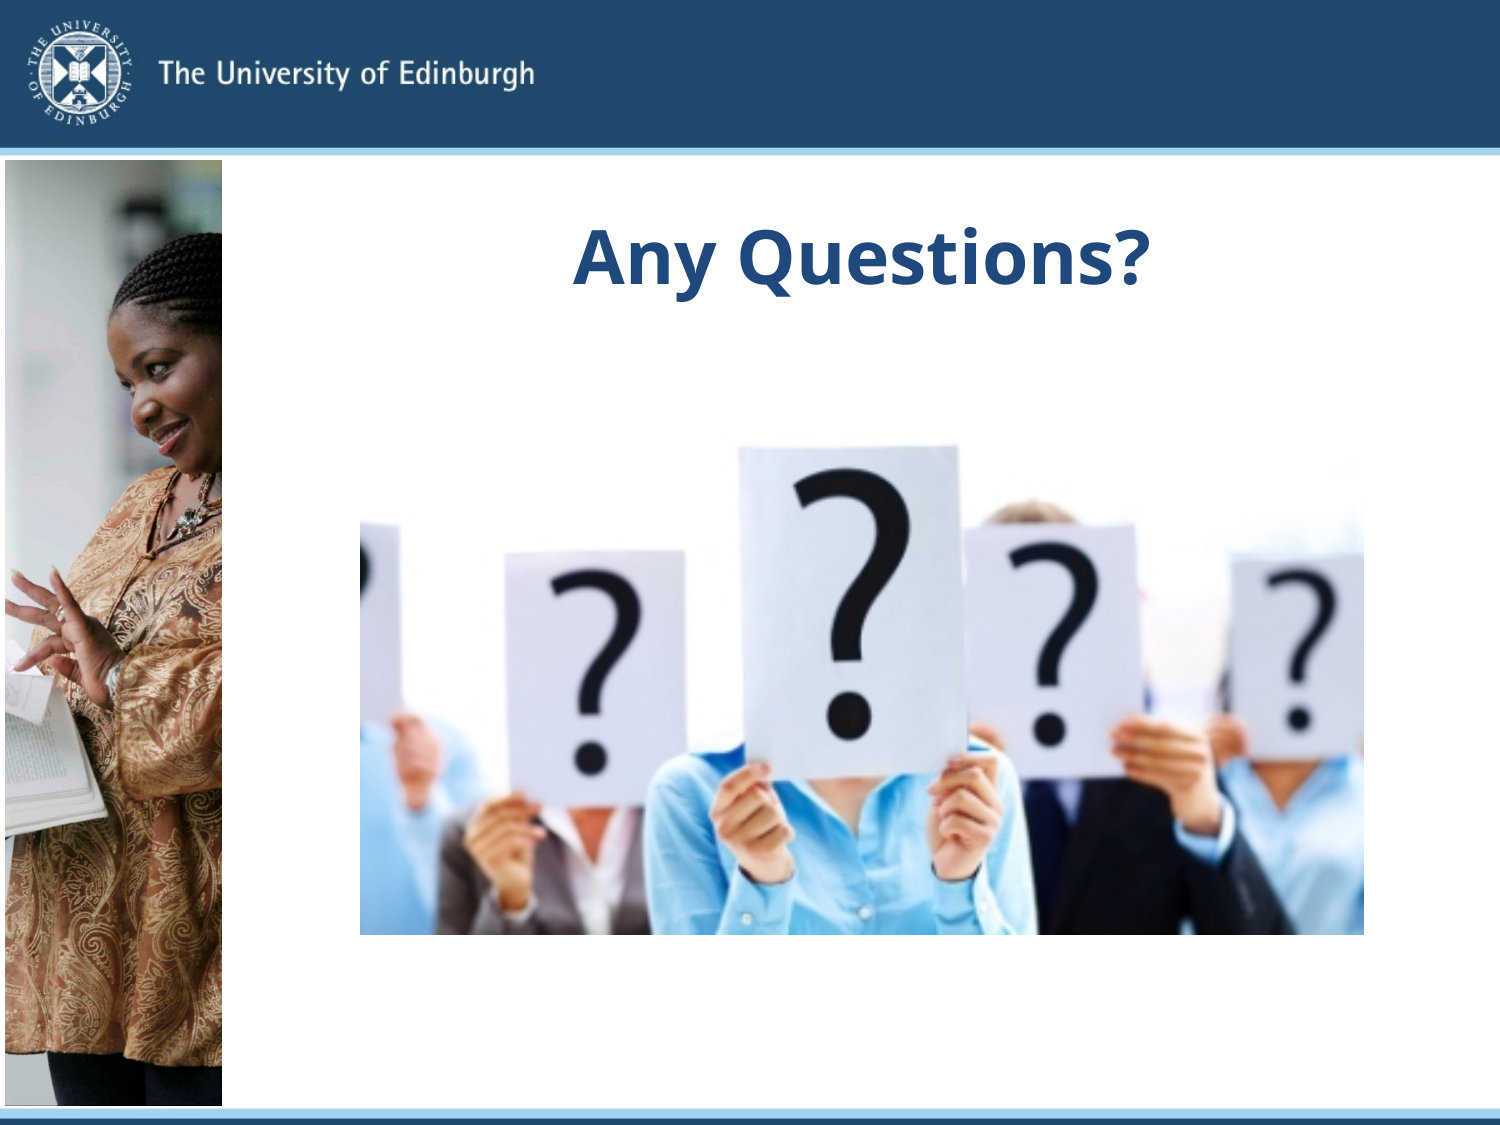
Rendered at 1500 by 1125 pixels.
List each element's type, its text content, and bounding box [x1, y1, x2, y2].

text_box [359, 432, 1365, 935]
picture [0, 0, 1500, 1125]
title Any Questions? [225, 160, 1500, 349]
